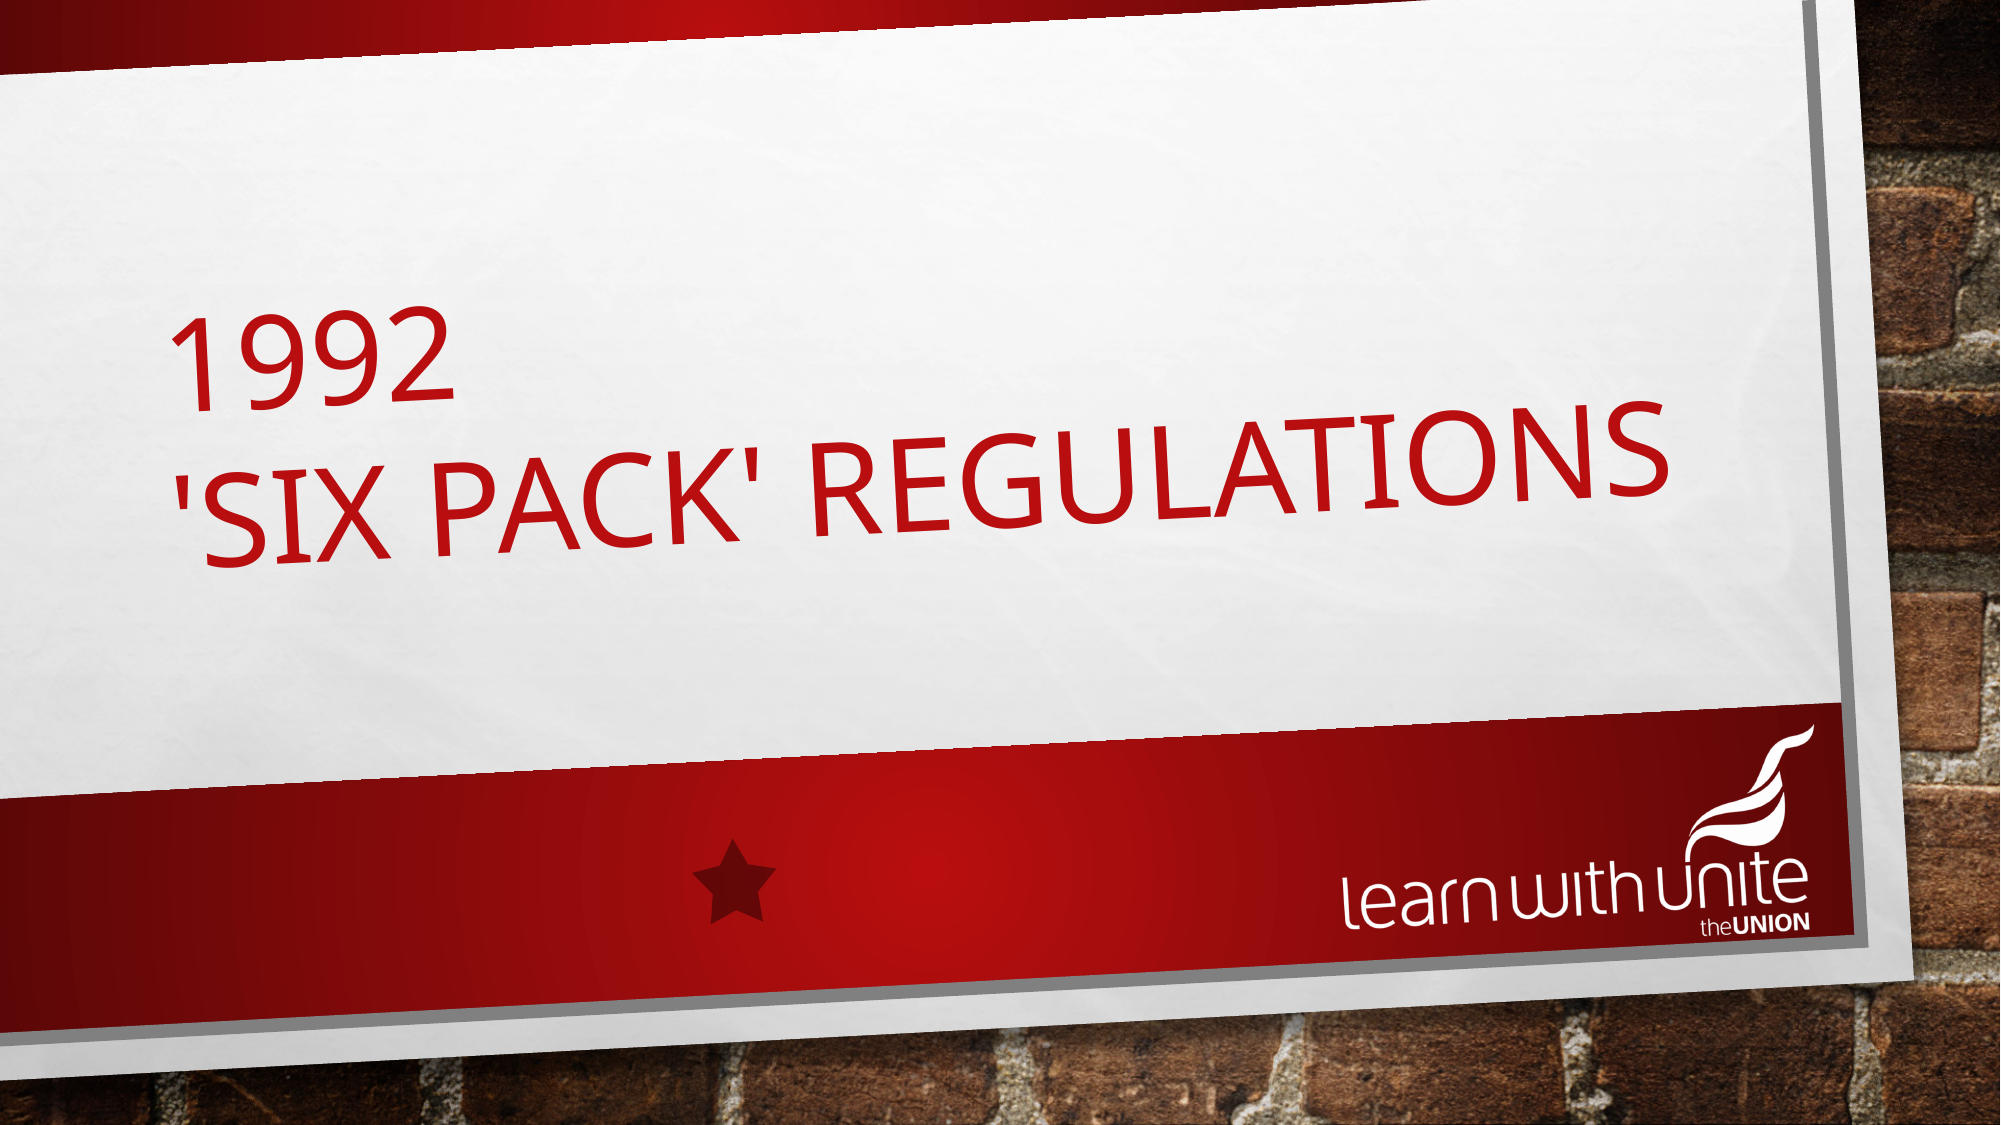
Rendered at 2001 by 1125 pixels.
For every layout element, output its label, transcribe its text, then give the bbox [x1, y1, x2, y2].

picture [1323, 708, 1840, 991]
picture [0, 0, 2000, 1125]
title 1992 'Six pack' regulations [135, 67, 1758, 605]
